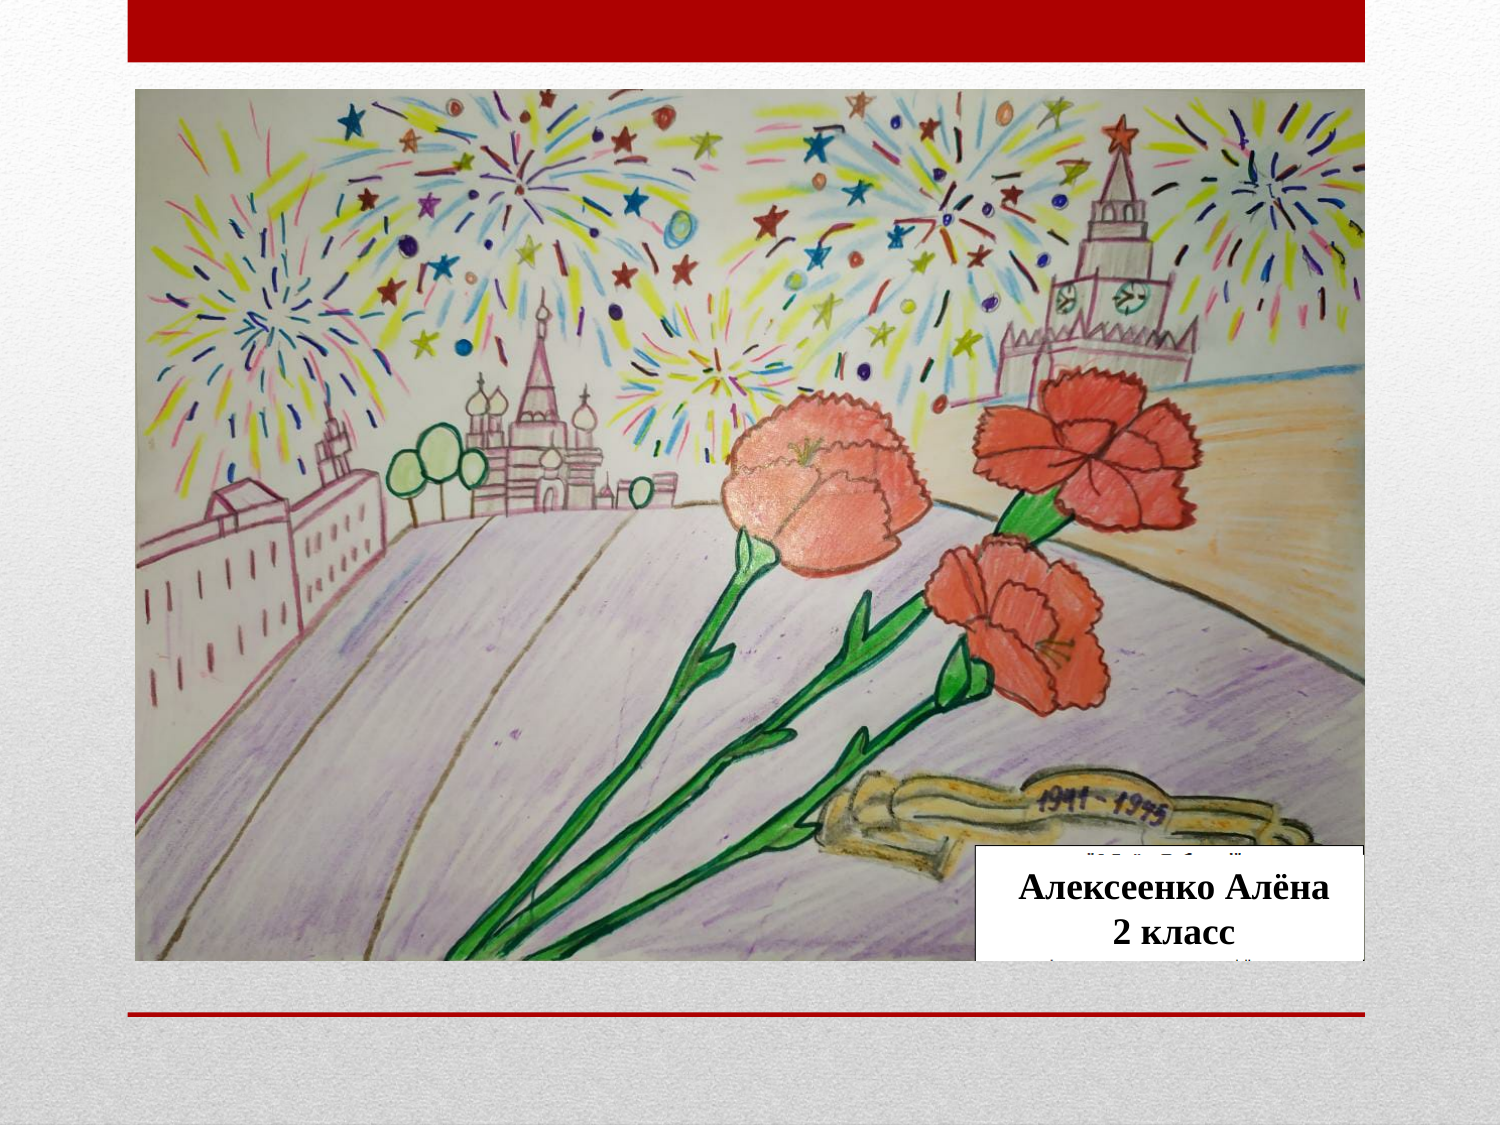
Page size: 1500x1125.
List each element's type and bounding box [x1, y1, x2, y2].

picture [134, 89, 1365, 962]
